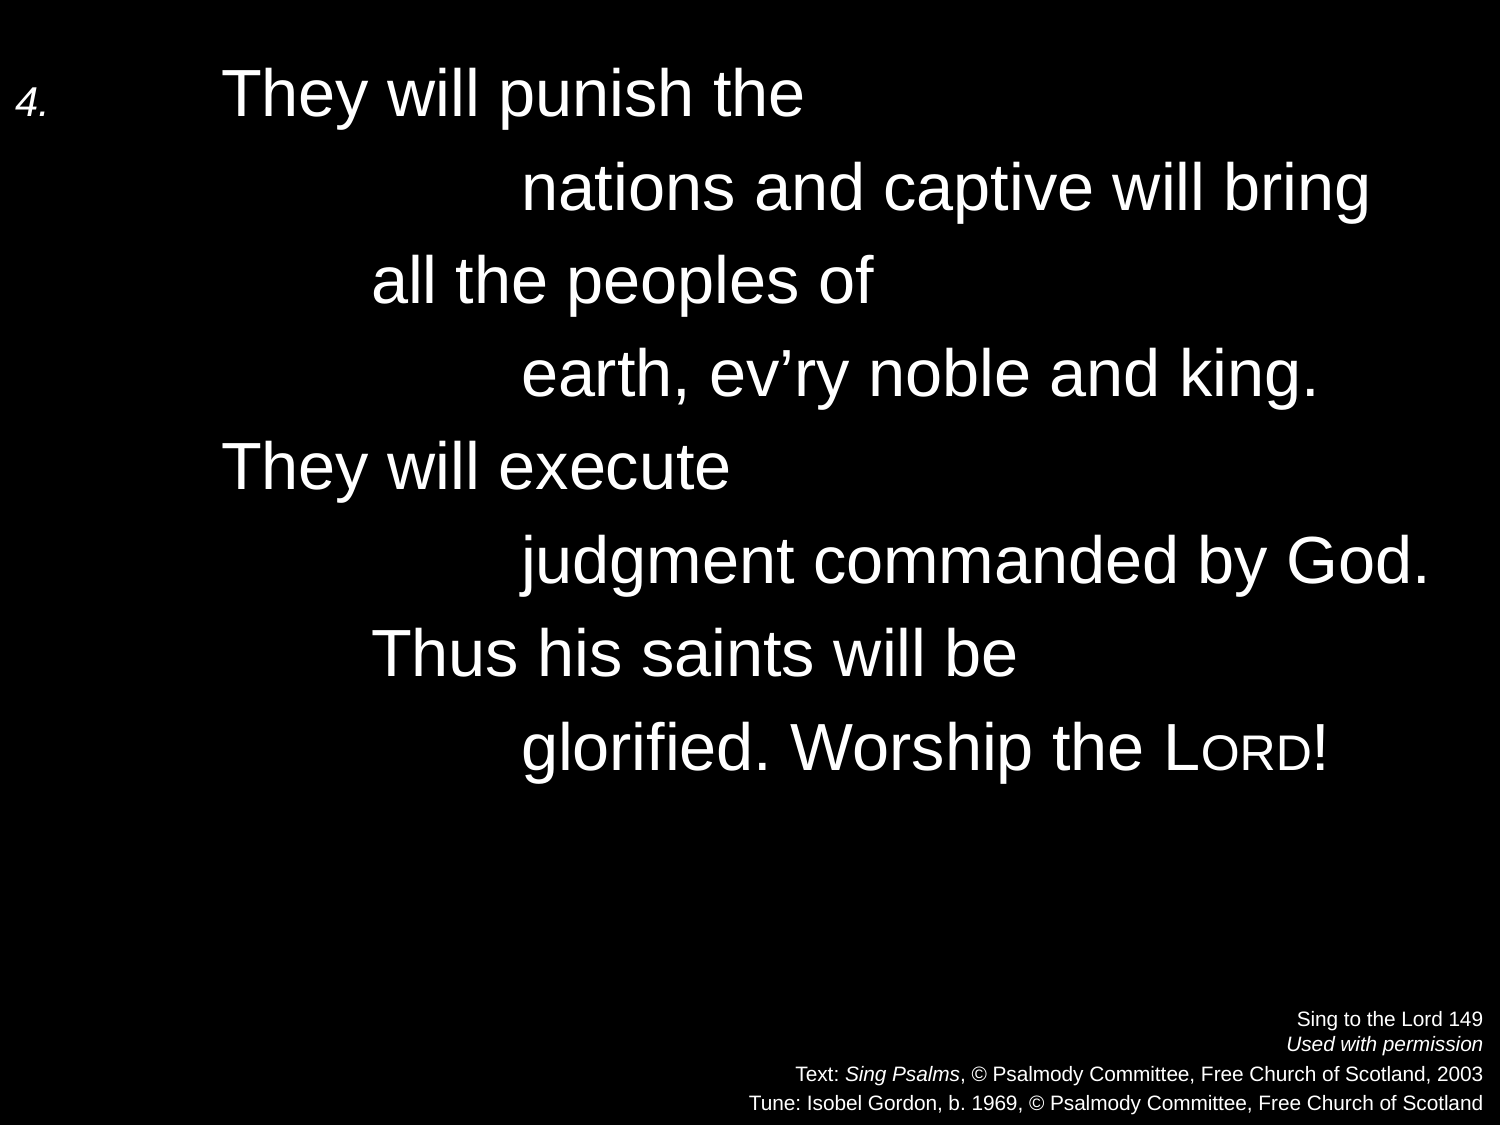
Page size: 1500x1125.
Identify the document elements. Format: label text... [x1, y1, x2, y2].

text_box Sing to the Lord 149 Used with permission Text: Sing Psalms, © Psalmody Committee, Free Church of Scotland, 2003 Tune: Isobel Gordon, b. 1969, © Psalmody Committee, Free Church of Scotland [0, 998, 1498, 1122]
list 4. They will punish the nations and captive will bring all the peoples of earth, ev’ry noble and king. They will execute judgment commanded by God. Thus his saints will be glorified. Worship the Lord! [0, 42, 1500, 1047]
